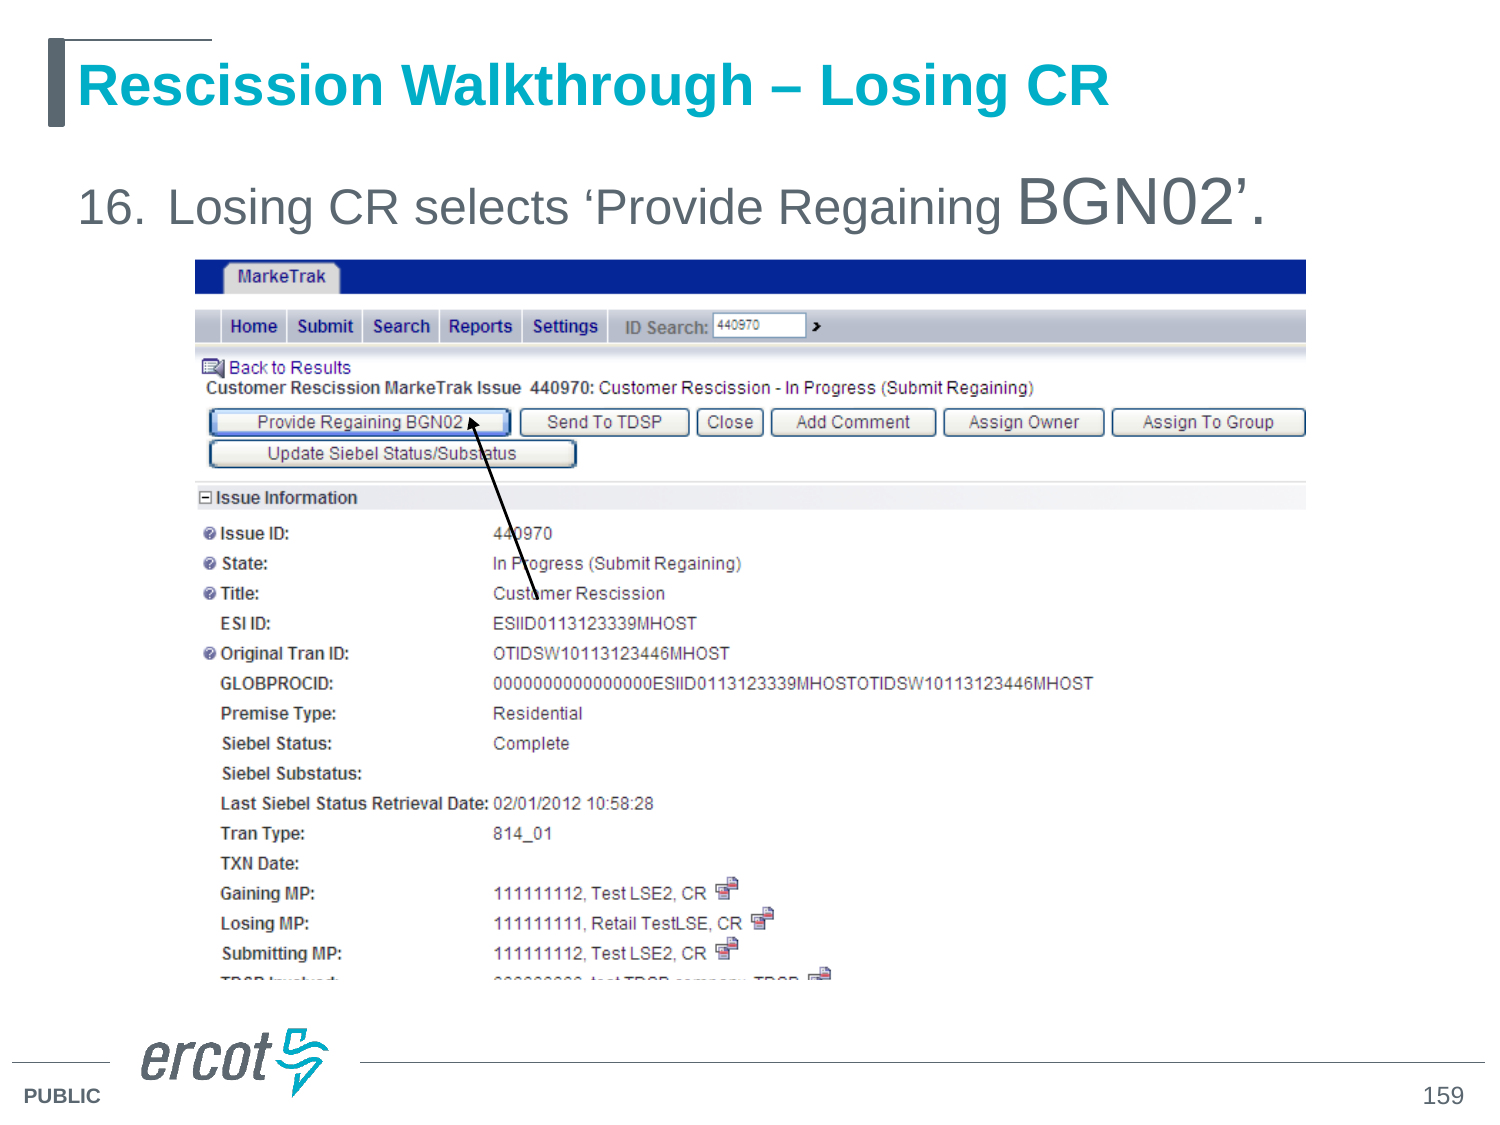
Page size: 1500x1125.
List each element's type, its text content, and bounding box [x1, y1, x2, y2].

title Rescission Walkthrough – Losing CR [62, 39, 1450, 125]
slide_number 159 [1400, 1076, 1488, 1113]
picture [193, 255, 1307, 980]
list Losing CR selects ‘Provide Regaining BGN02’. [62, 150, 1450, 225]
picture [137, 1024, 332, 1100]
